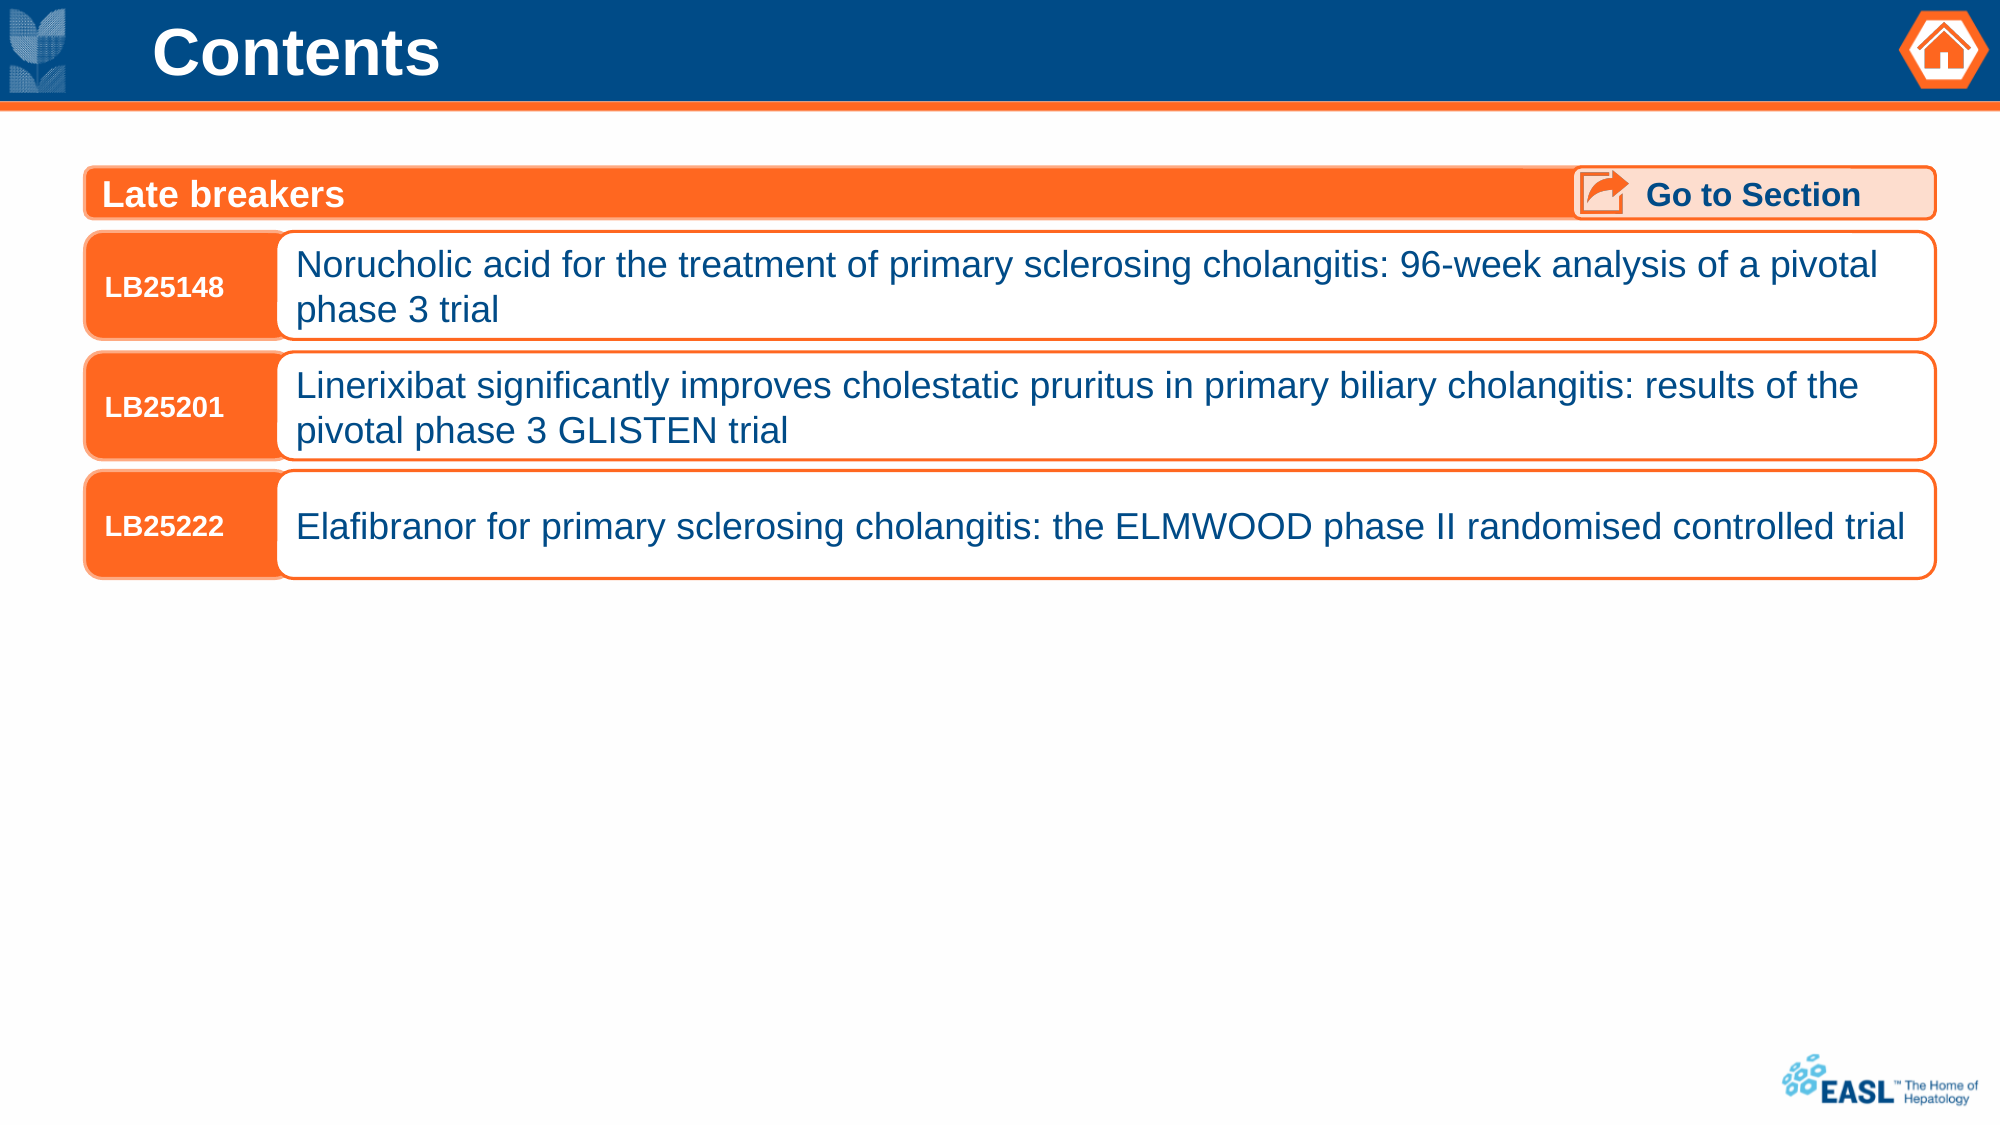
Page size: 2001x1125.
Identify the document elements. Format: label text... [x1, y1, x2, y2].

text_box Linerixibat significantly improves cholestatic pruritus in primary biliary cholangitis: results of the pivotal phase 3 GLISTEN trial [274, 350, 1938, 462]
text_box Go to Section [1579, 165, 1937, 221]
picture [0, 0, 2000, 1125]
text_box Late breakers [82, 165, 1579, 221]
title Contents [137, 0, 1863, 123]
text_box LB25148 [82, 229, 284, 341]
text_box Go to Section [1570, 166, 1577, 220]
text_box LB25222 [82, 468, 284, 581]
text_box Elafibranor for primary sclerosing cholangitis: the ELMWOOD phase II randomised controlled trial [274, 468, 1938, 581]
text_box Norucholic acid for the treatment of primary sclerosing cholangitis: 96-week analysis of a pivotal phase 3 trial [274, 229, 1938, 341]
text_box LB25201 [82, 350, 284, 462]
